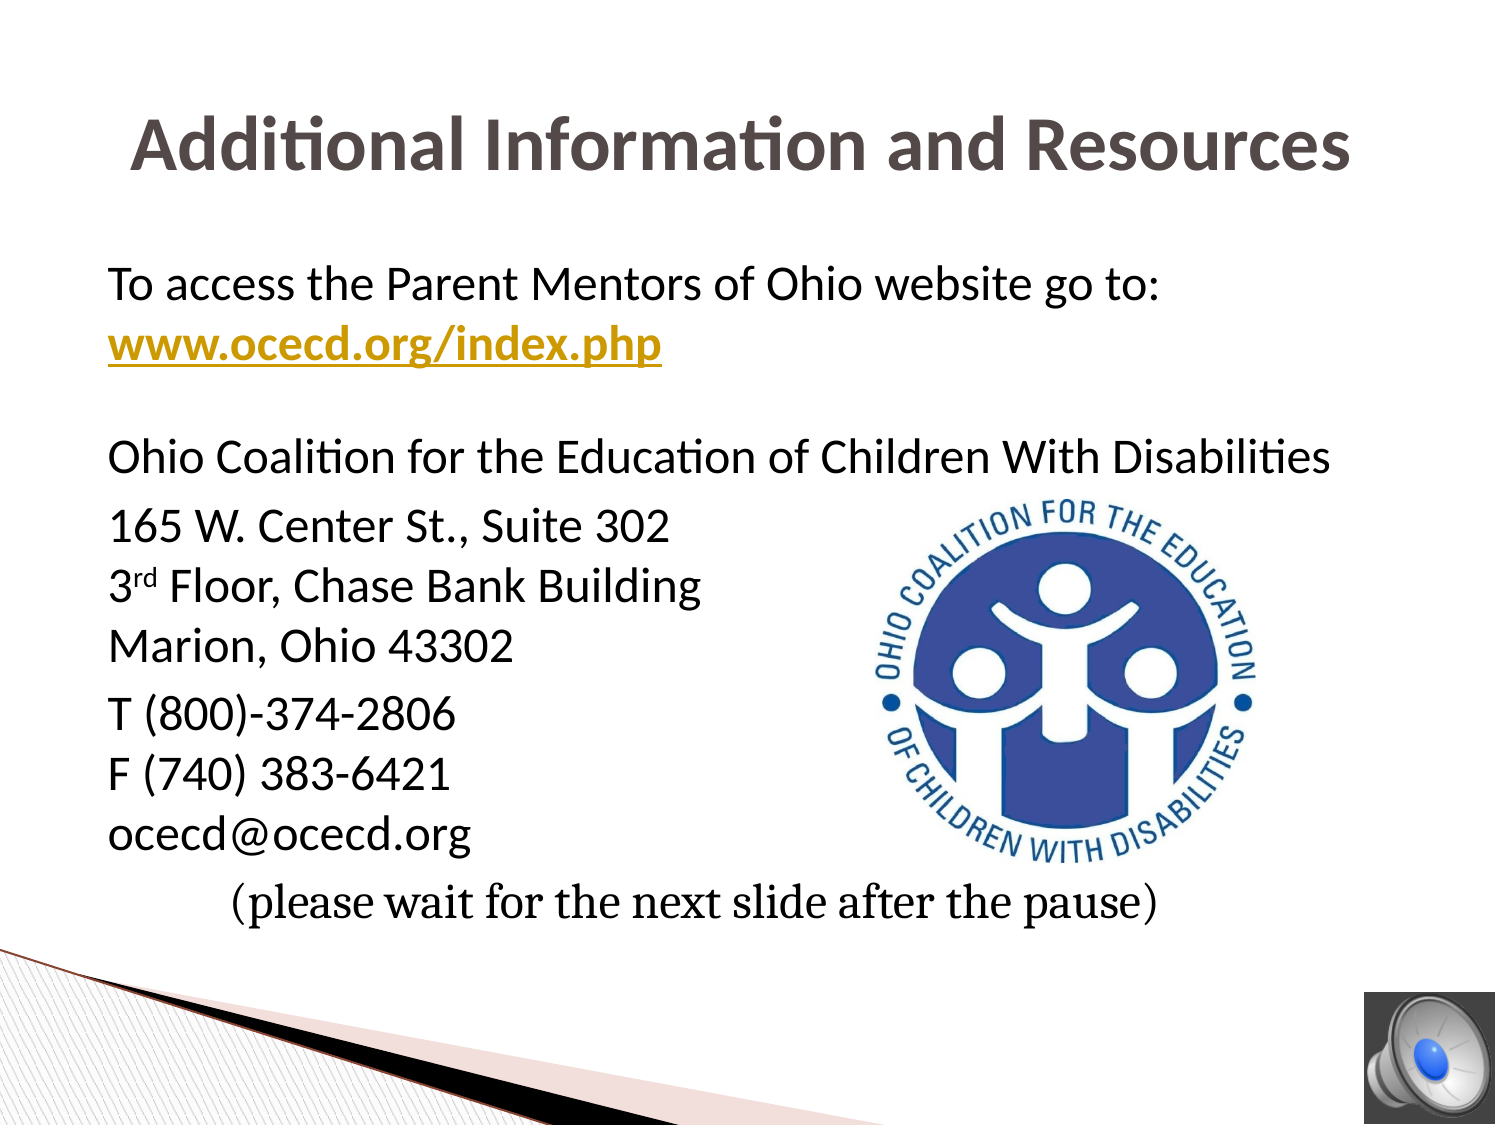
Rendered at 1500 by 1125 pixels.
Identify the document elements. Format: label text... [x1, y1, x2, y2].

picture [1362, 991, 1497, 1125]
list To access the Parent Mentors of Ohio website go to: www.ocecd.org/index.php Ohio Coalition for the Education of Children With Disabilities 165 W. Center St., Suite 302 3rd Floor, Chase Bank Building Marion, Ohio 43302 T (800)-374-2806 F (740) 383-6421 ocecd@ocecd.org (please wait for the next slide after the pause) [75, 243, 1425, 975]
title Additional Information and Resources [75, 45, 1425, 233]
picture [874, 499, 1256, 863]
